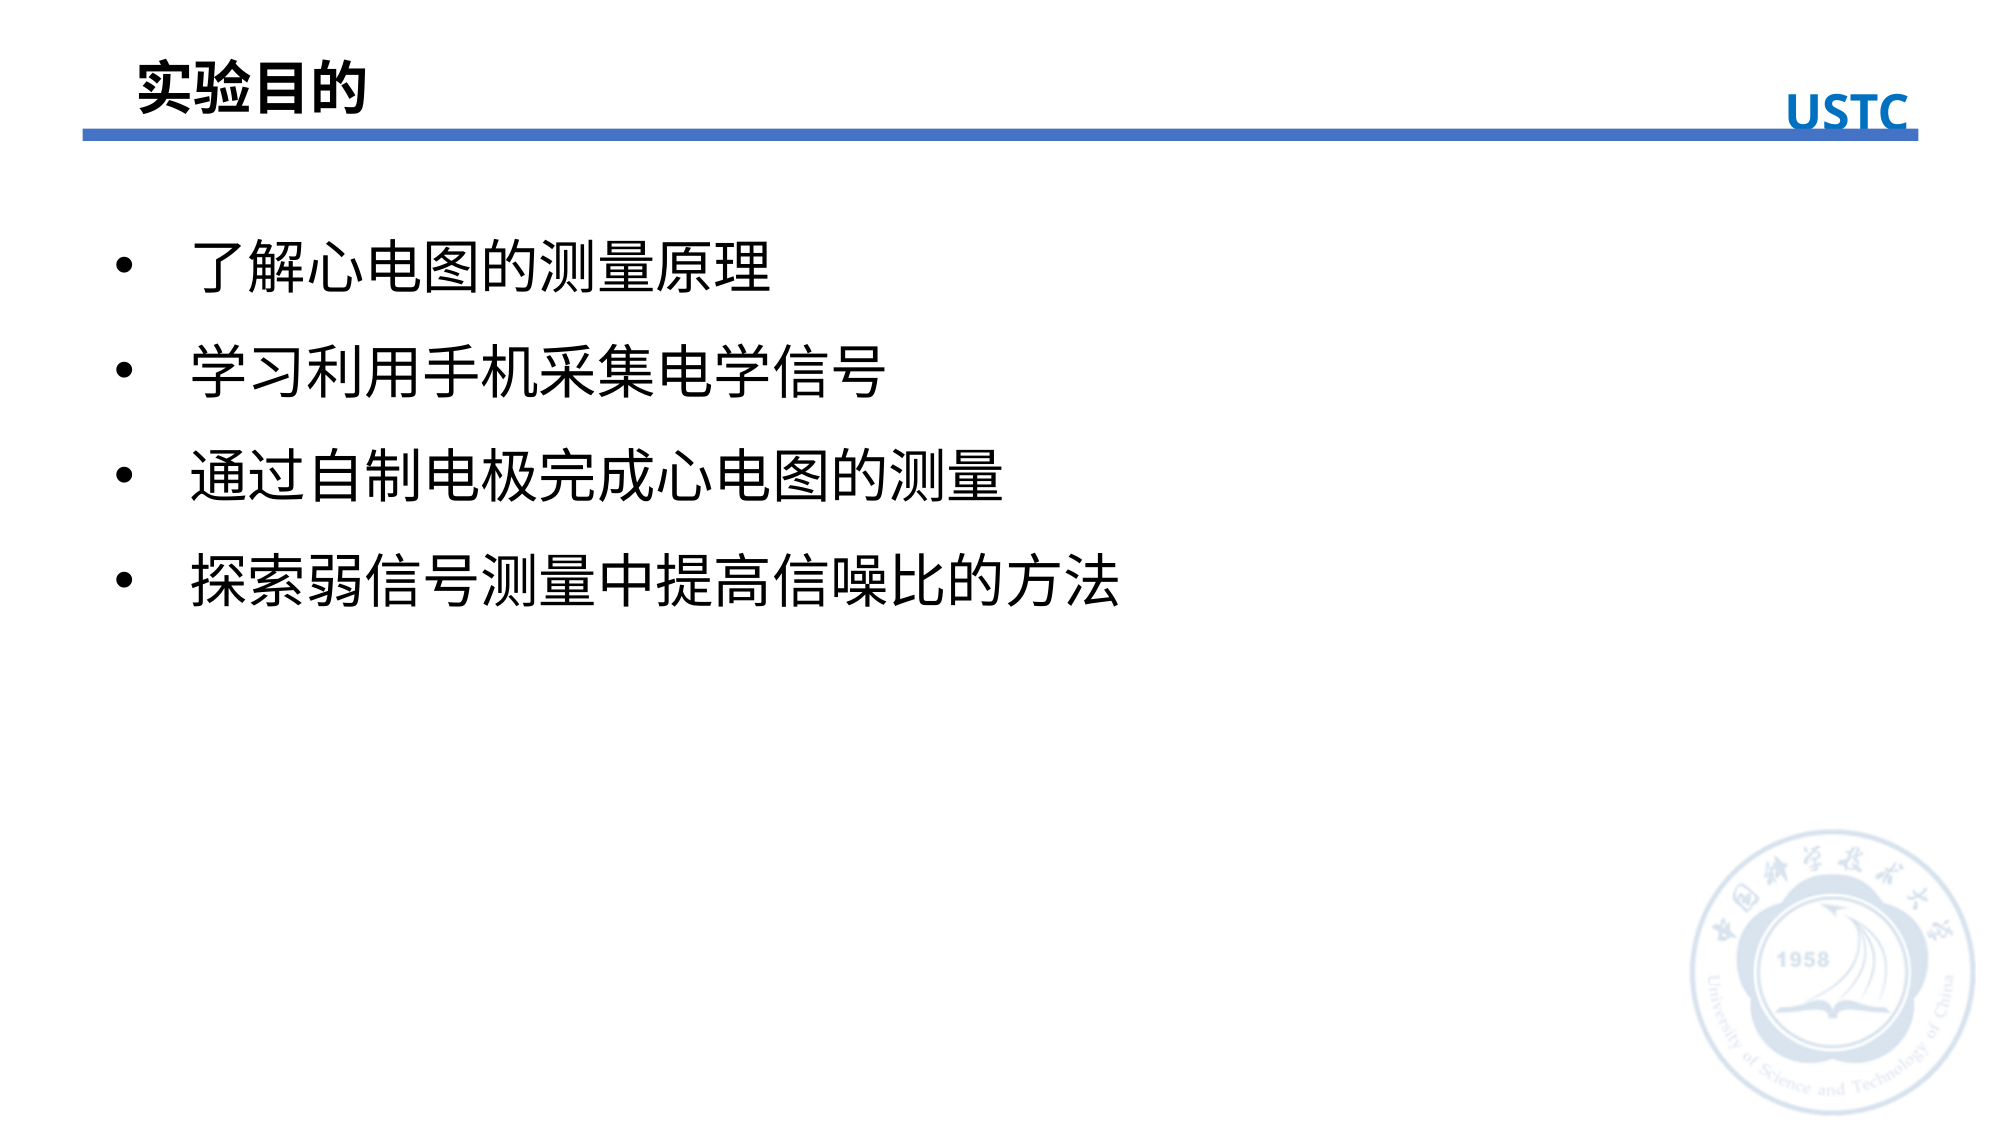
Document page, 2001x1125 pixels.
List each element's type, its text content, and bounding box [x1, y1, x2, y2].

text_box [82, 72, 2000, 149]
picture [1683, 826, 1987, 1125]
text_box 了解心电图的测量原理 学习利用手机采集电学信号 通过自制电极完成心电图的测量 探索弱信号测量中提高信噪比的方法 [99, 187, 1137, 622]
text_box 实验目的 [120, 38, 1001, 72]
